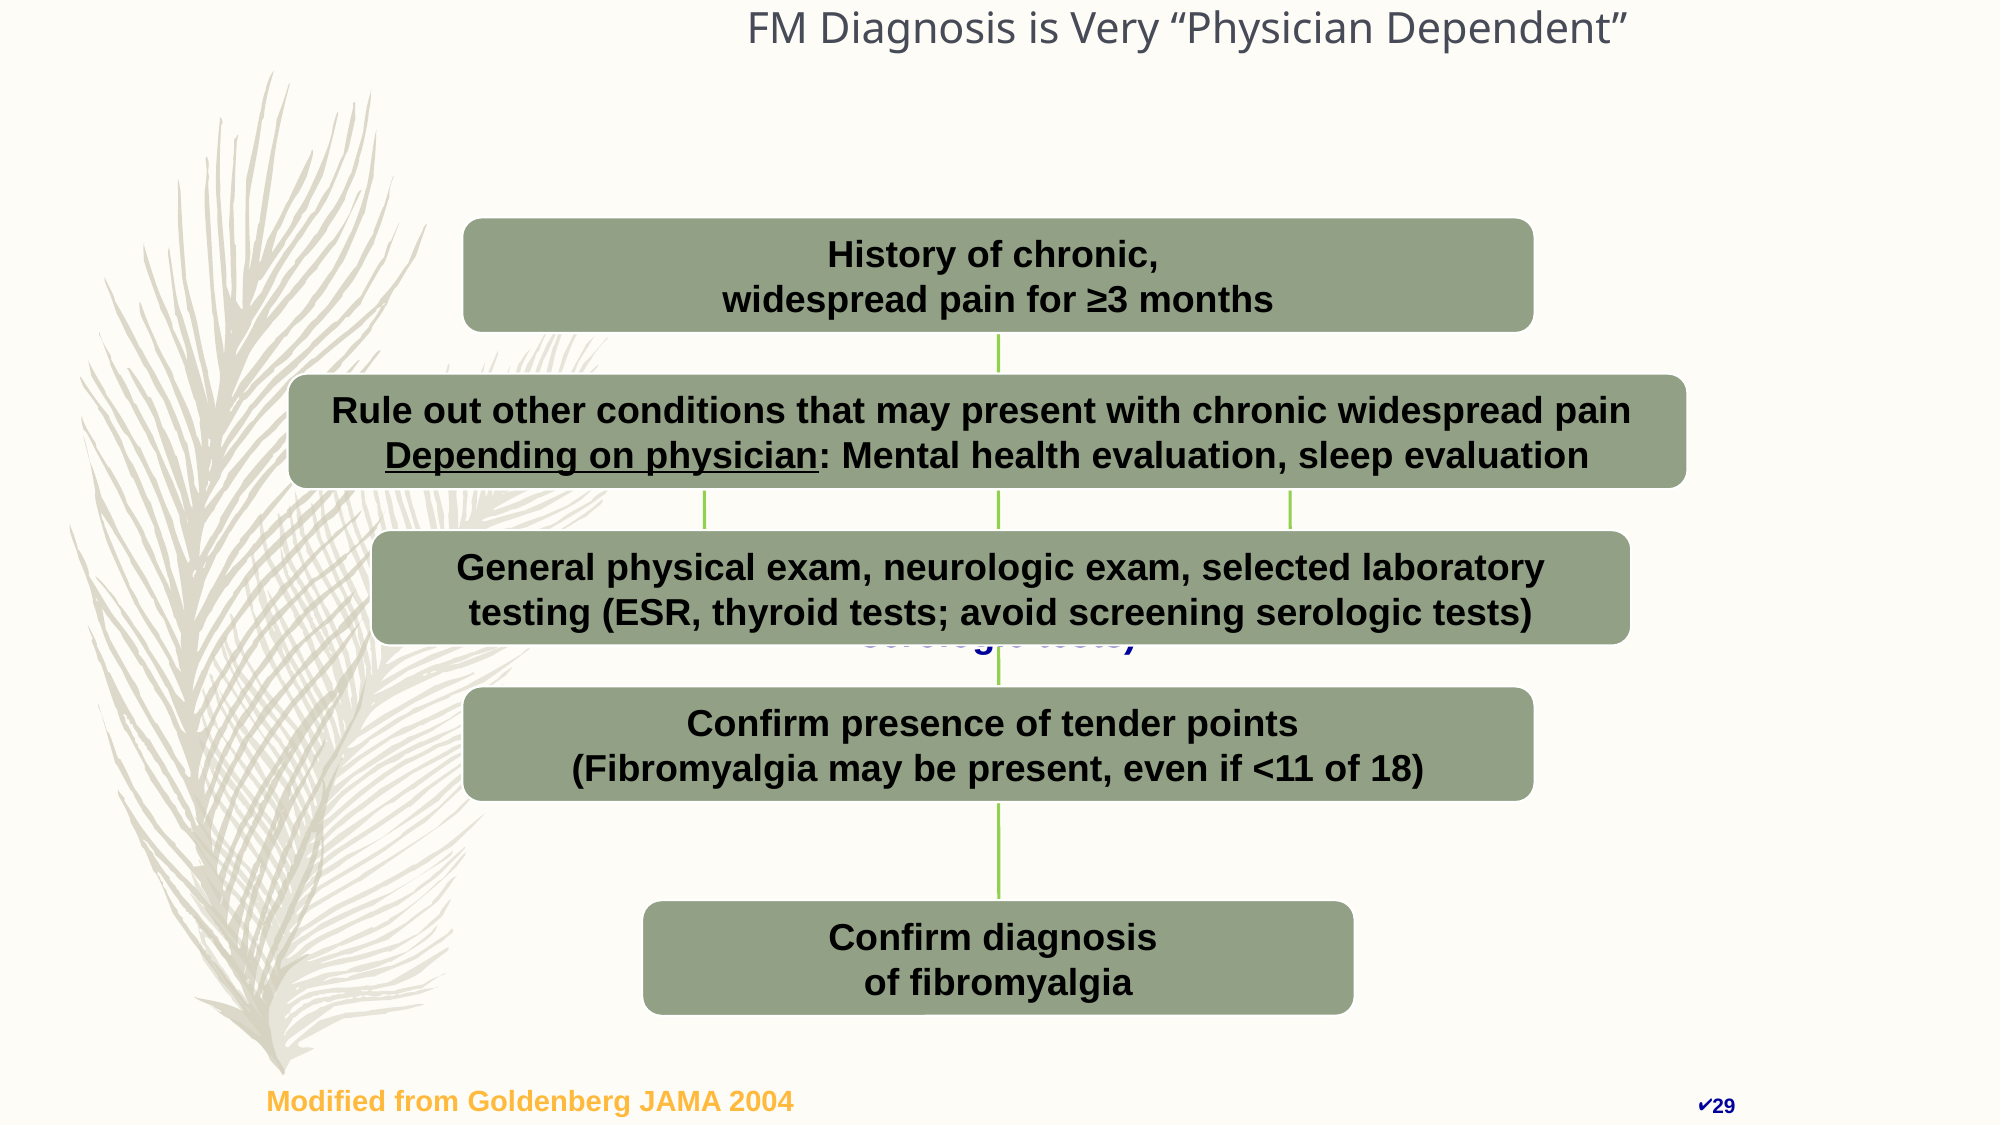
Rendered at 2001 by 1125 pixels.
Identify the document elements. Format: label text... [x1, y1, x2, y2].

text_box History of chronic, widespread pain for ≥3 months [998, 216, 1536, 335]
text_box History of chronic, widespread pain for ≥3 months [461, 216, 996, 335]
text_box General physical exam, neurologic exam, selected laboratory testing (ESR, thyroid tests; avoid screening serologic tests) [369, 529, 996, 647]
title FM Diagnosis is Very “Physician Dependent” [731, 0, 2000, 62]
text_box 29 [1400, 1046, 1750, 1125]
text_box Confirm presence of tender points (Fibromyalgia may be present, even if <11 of 18) [461, 685, 1536, 804]
text_box Confirm diagnosis of fibromyalgia [641, 899, 1356, 1017]
text_box Modified from Goldenberg JAMA 2004 [251, 1074, 810, 1125]
text_box Rule out other conditions that may present with chronic widespread pain Depending on physician: Mental health evaluation, sleep evaluation [998, 372, 1689, 491]
text_box Rule out other conditions that may present with chronic widespread pain Depending on physician: Mental health evaluation, sleep evaluation [286, 372, 996, 491]
text_box General physical exam, neurologic exam, selected laboratory testing (ESR, thyroid tests; avoid screening serologic tests) [998, 529, 1633, 647]
